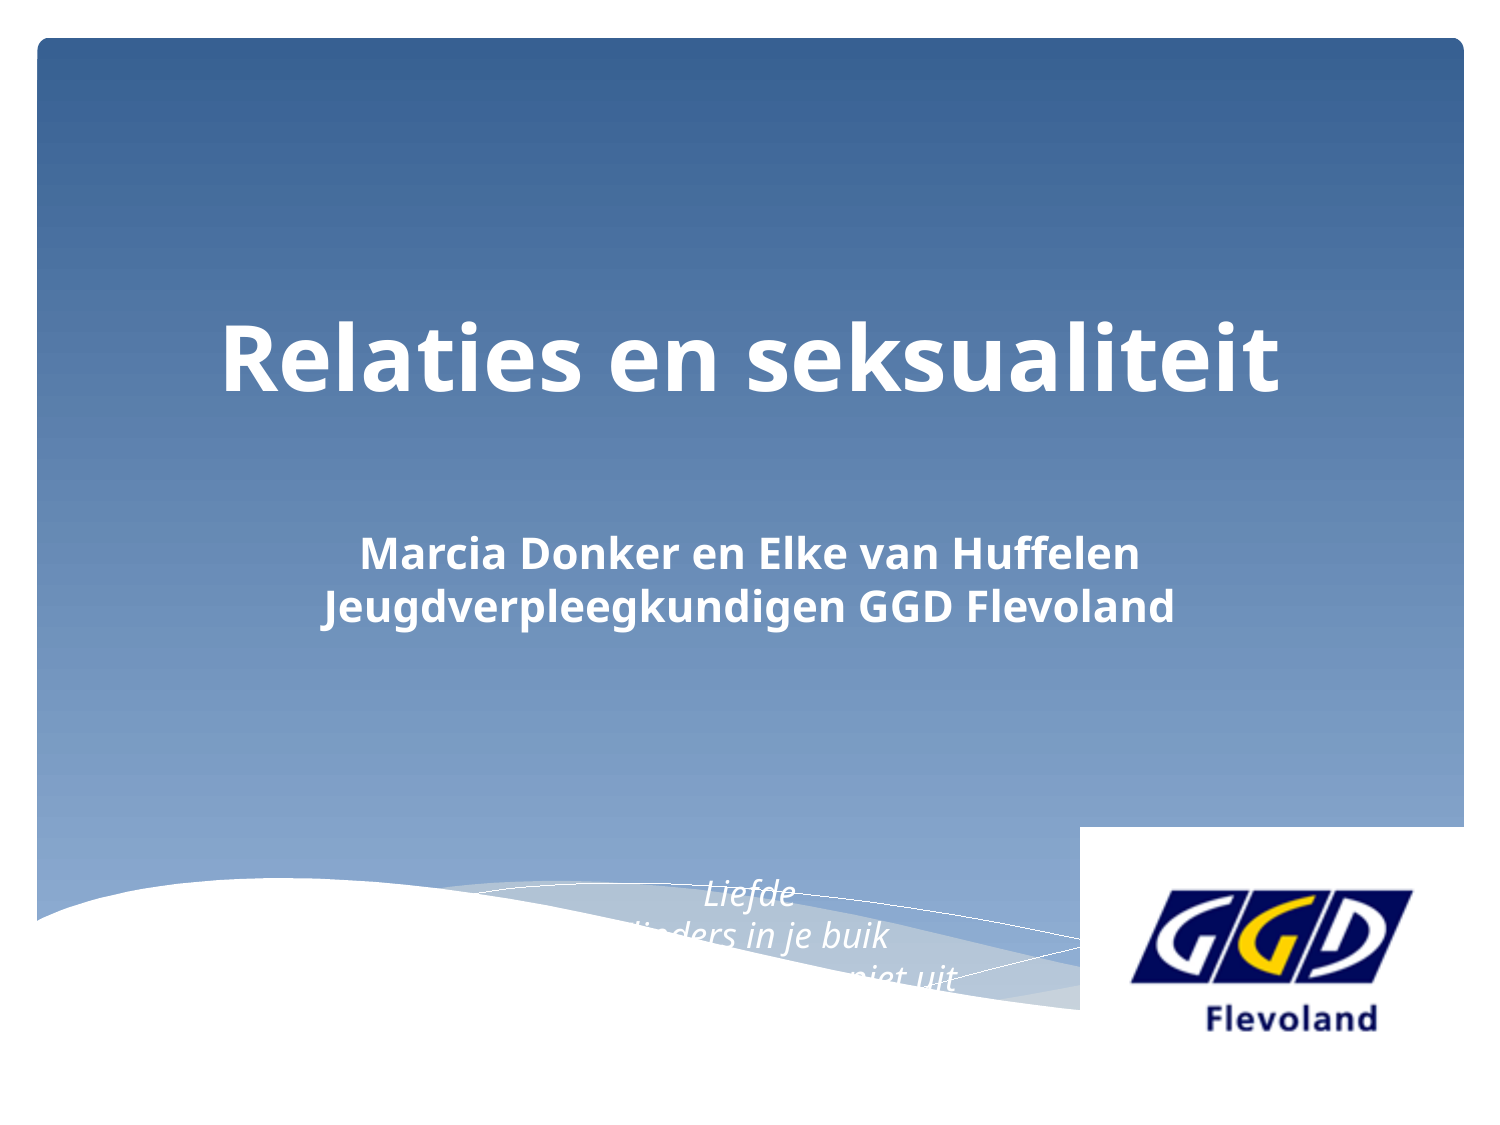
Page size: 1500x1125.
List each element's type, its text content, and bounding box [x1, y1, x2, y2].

picture [1080, 827, 1470, 1100]
text_box Relaties en seksualiteit [112, 125, 1388, 418]
text_box Marcia Donker en Elke van Huffelen Jeugdverpleegkundigen GGD Flevoland Liefde Vlinders in je buik Maar ze kunnen er niet uit Het kan heel somber zijn Maar ook heel fijn Liefde is een goed gevoel, Daarom is het ook zo cool Rachid (11 jaar) [225, 438, 1275, 1000]
